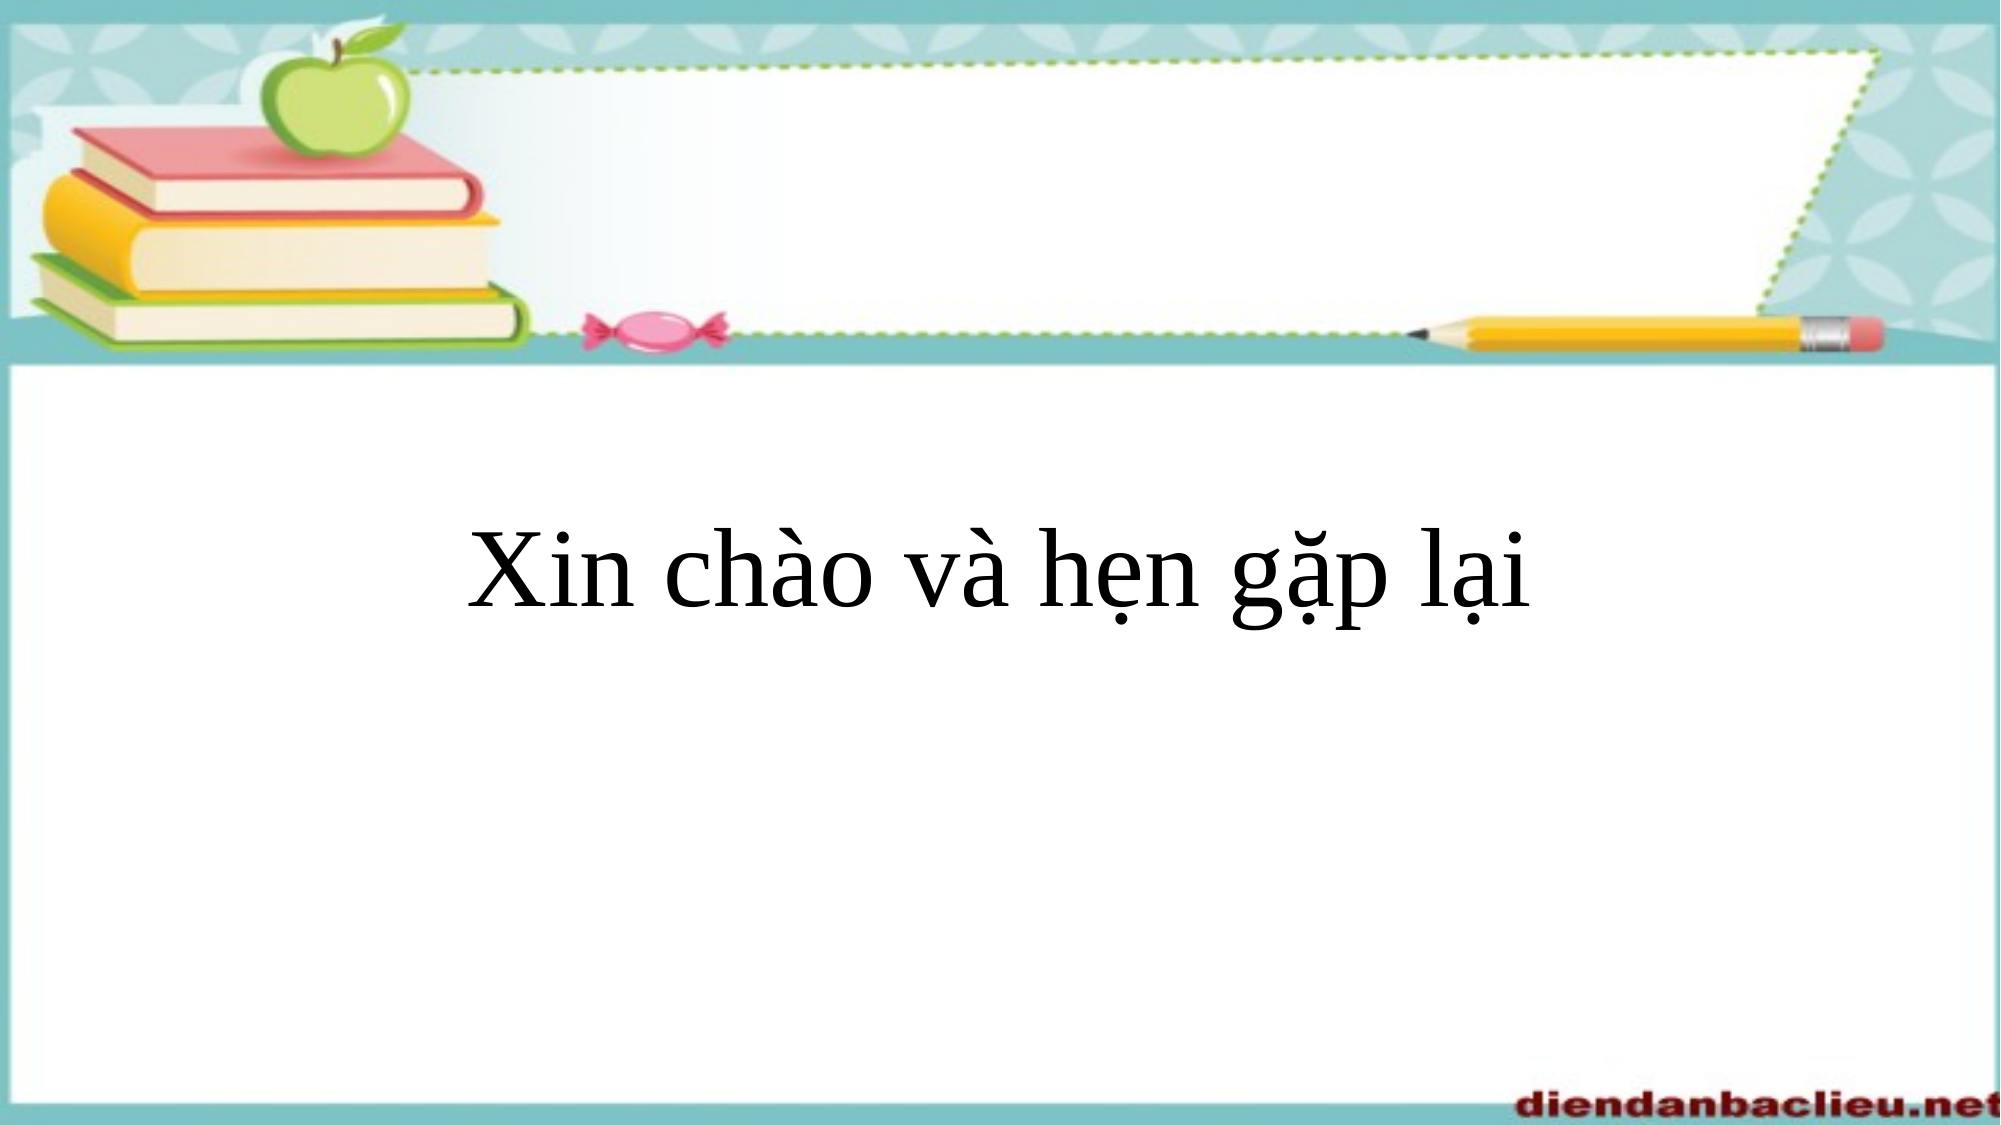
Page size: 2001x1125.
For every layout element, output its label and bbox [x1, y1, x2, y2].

list [0, 0, 2000, 1125]
